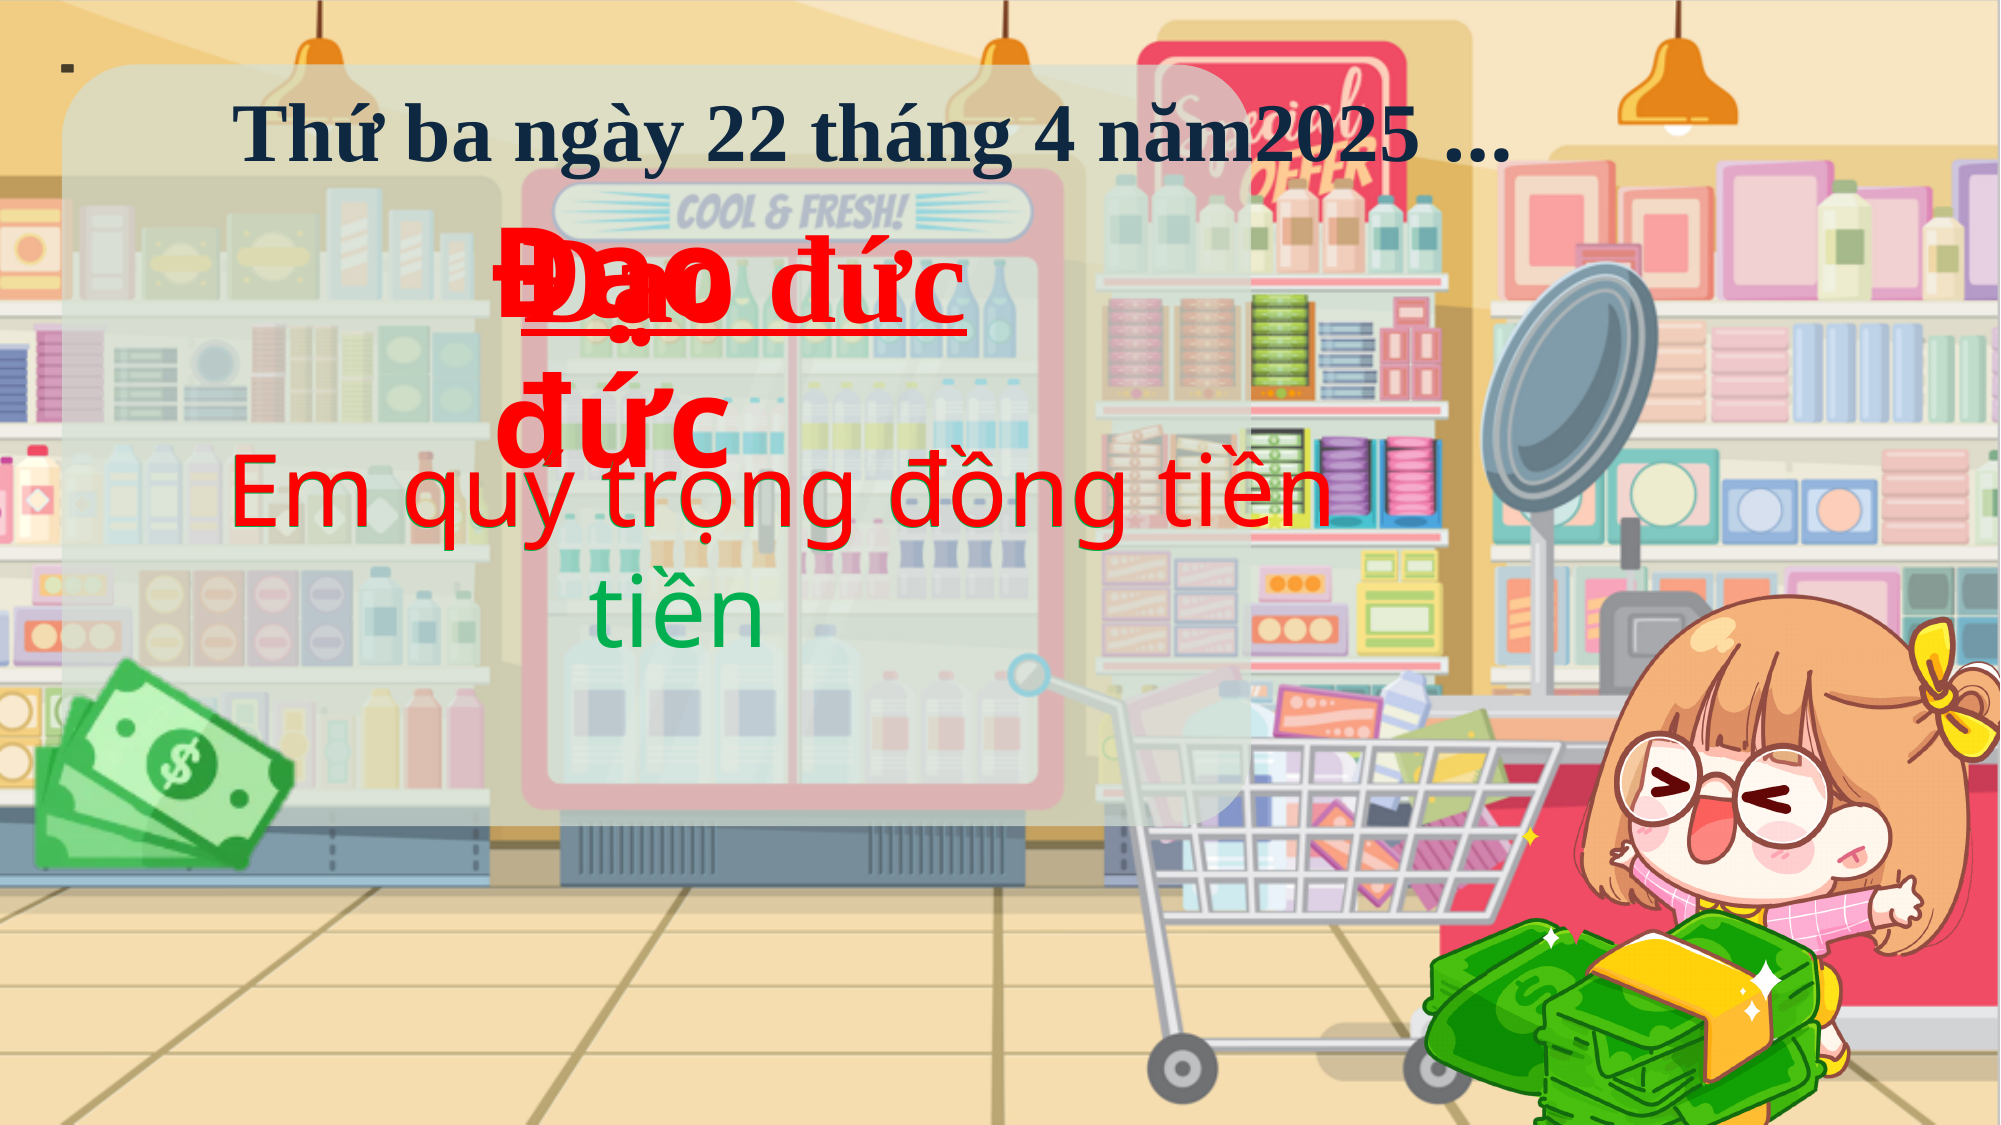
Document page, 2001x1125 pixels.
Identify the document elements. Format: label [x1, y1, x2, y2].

picture [0, 0, 2000, 1125]
text_box [189, 419, 1375, 678]
text_box [371, 184, 1097, 357]
